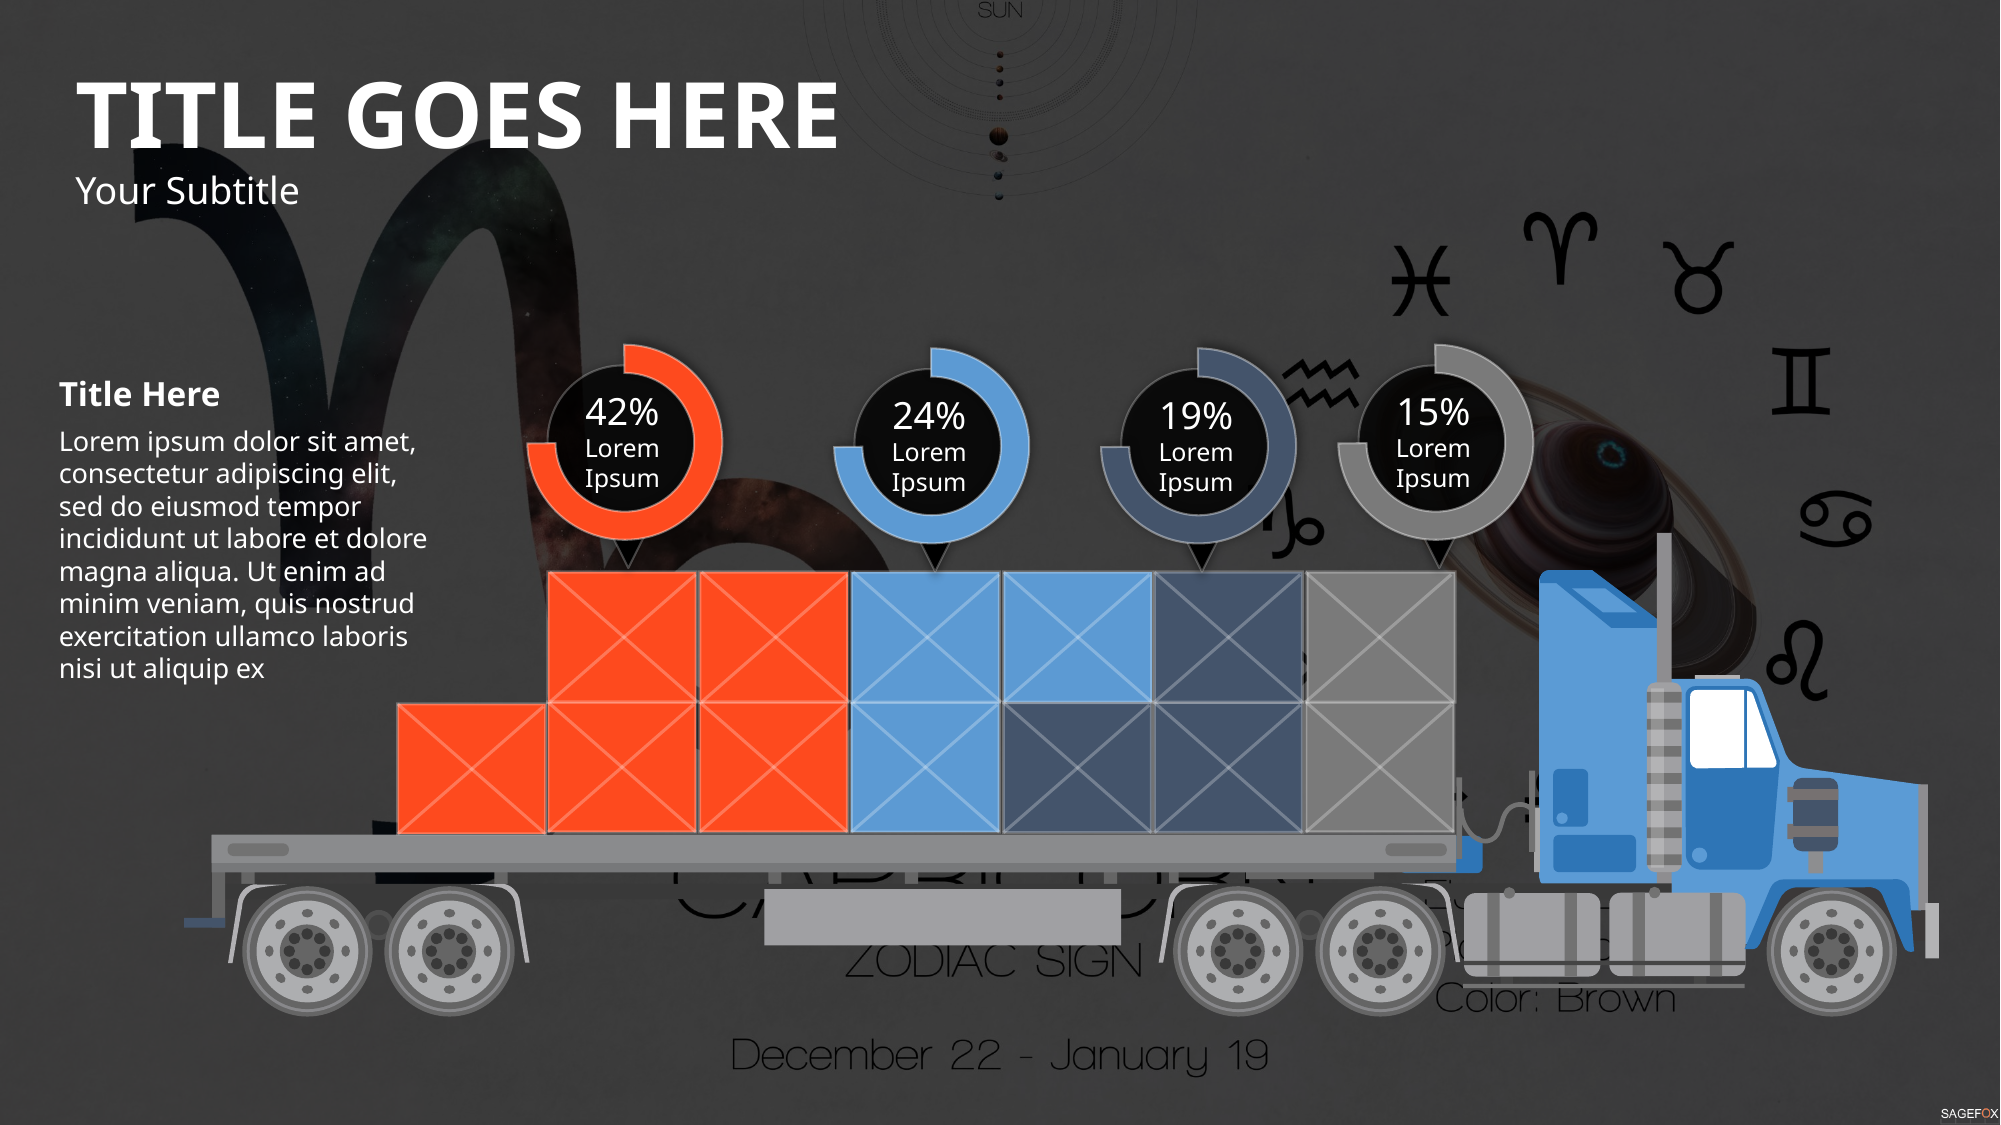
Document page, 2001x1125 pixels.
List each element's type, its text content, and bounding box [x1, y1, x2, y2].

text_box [43, 366, 456, 662]
text_box [1100, 347, 1298, 532]
text_box 19% Lorem Ipsum [1120, 368, 1263, 507]
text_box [1305, 572, 1456, 833]
text_box [833, 347, 1031, 532]
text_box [184, 532, 1939, 1017]
text_box [1337, 343, 1535, 532]
text_box 24% Lorem Ipsum [853, 368, 995, 507]
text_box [851, 571, 1152, 833]
picture [0, 0, 2001, 1125]
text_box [1152, 572, 1303, 833]
text_box [526, 343, 724, 532]
text_box 42% Lorem Ipsum [546, 364, 690, 503]
text_box 15% Lorem Ipsum [1357, 364, 1501, 503]
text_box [397, 571, 850, 835]
text_box TITLE GOES HERE Your Subtitle [60, 49, 1036, 220]
